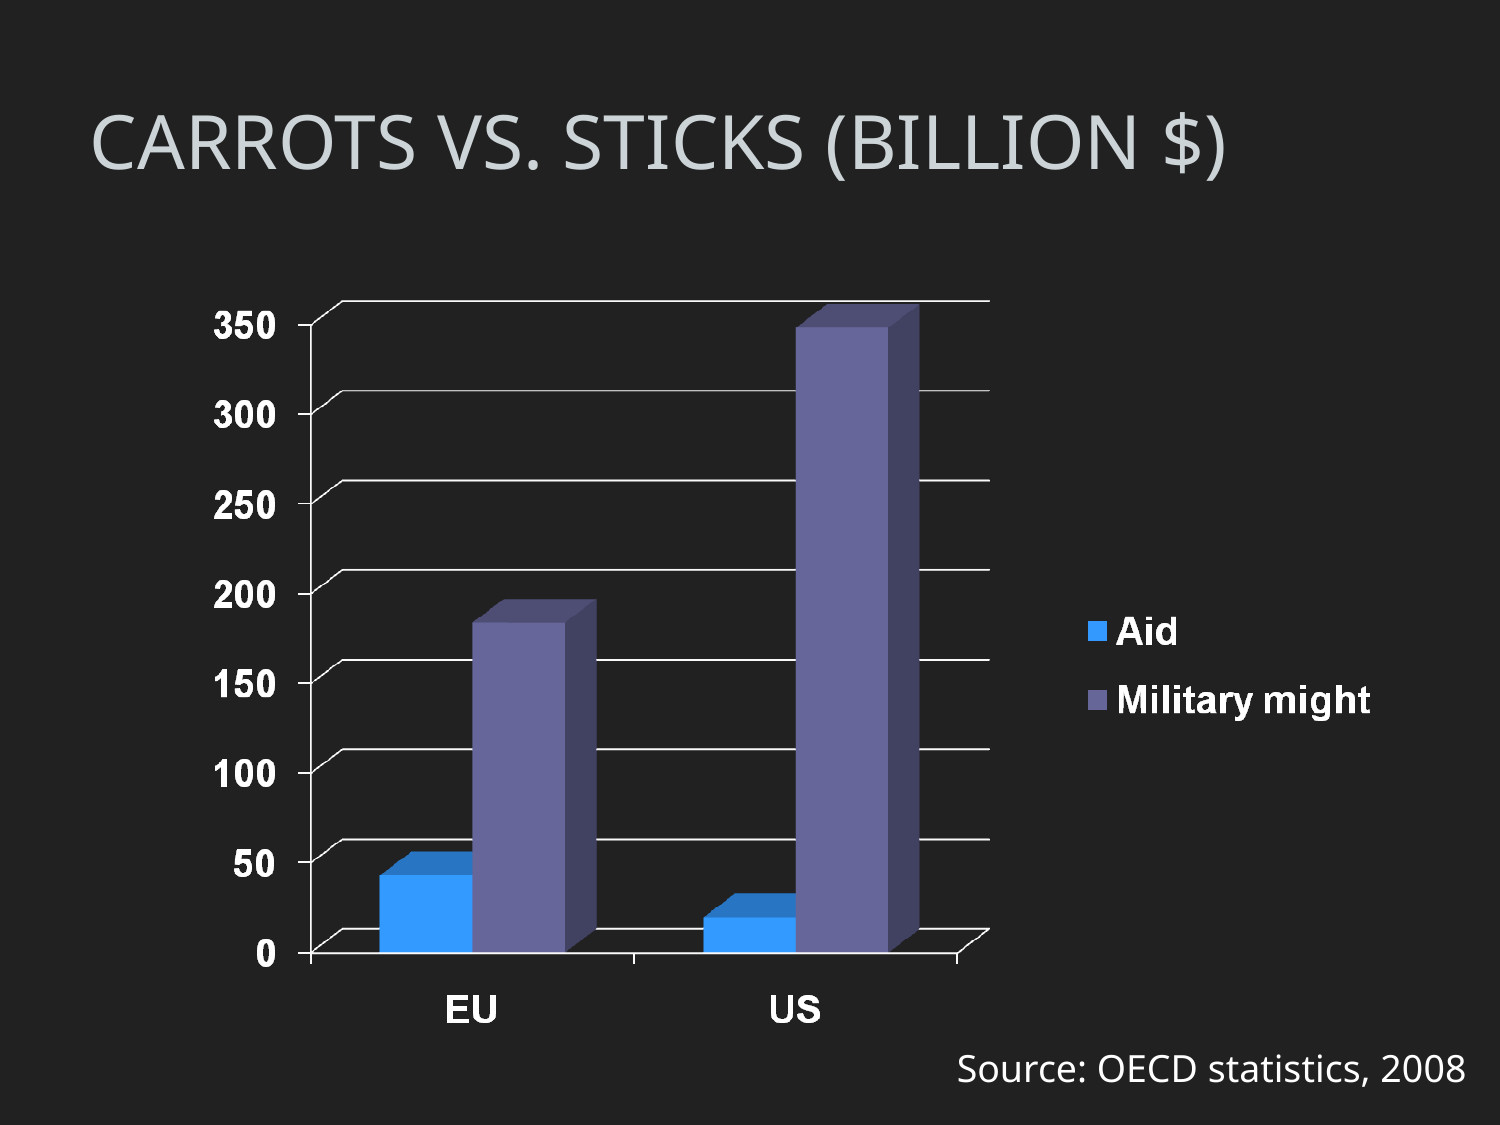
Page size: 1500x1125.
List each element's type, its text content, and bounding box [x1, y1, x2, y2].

title Carrots vs. Sticks (billion $) [75, 45, 1425, 233]
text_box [170, 262, 1426, 1068]
text_box Source: OECD statistics, 2008 [942, 1037, 1482, 1097]
